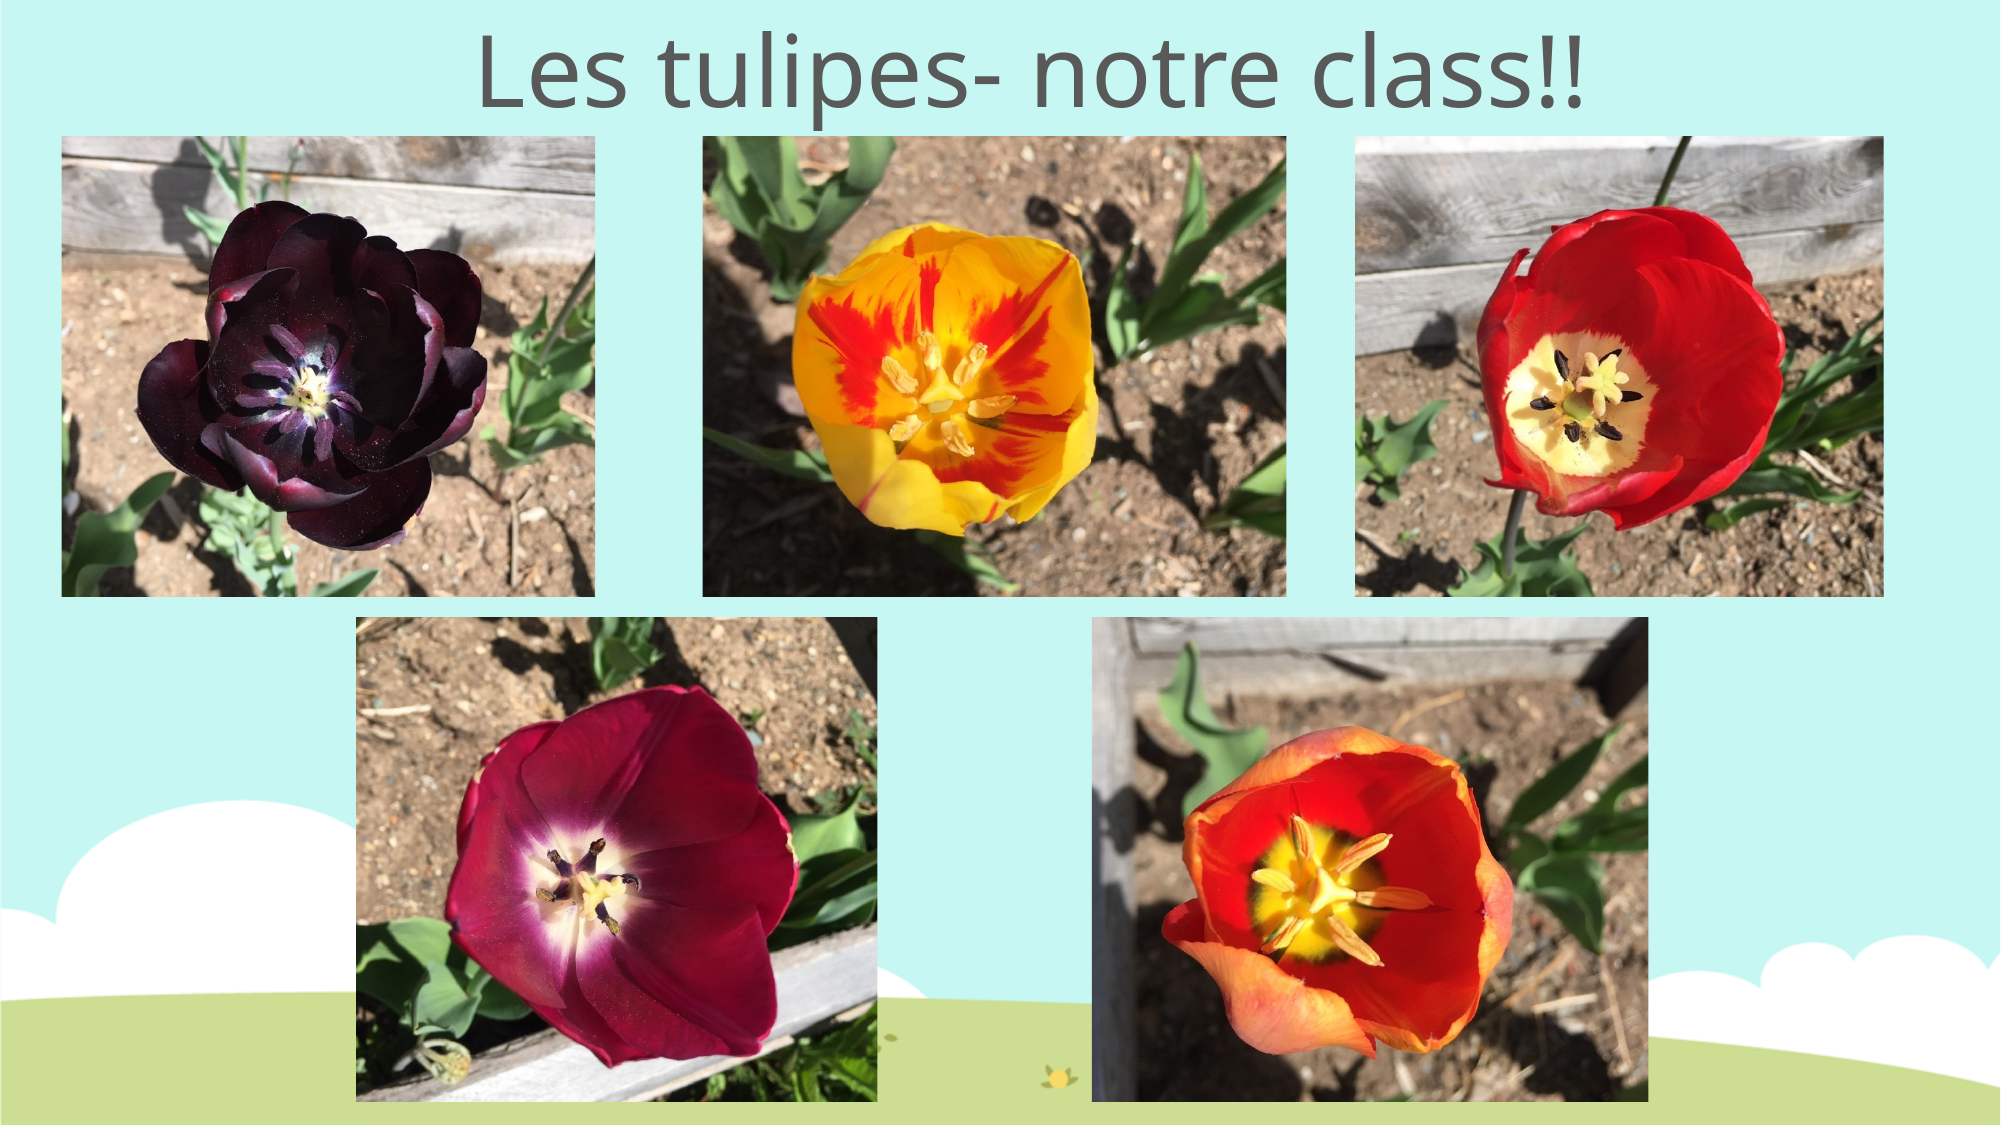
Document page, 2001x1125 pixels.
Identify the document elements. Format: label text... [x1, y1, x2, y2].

text_box Les tulipes- notre class!! [459, 0, 1606, 135]
picture [0, 0, 2001, 1125]
